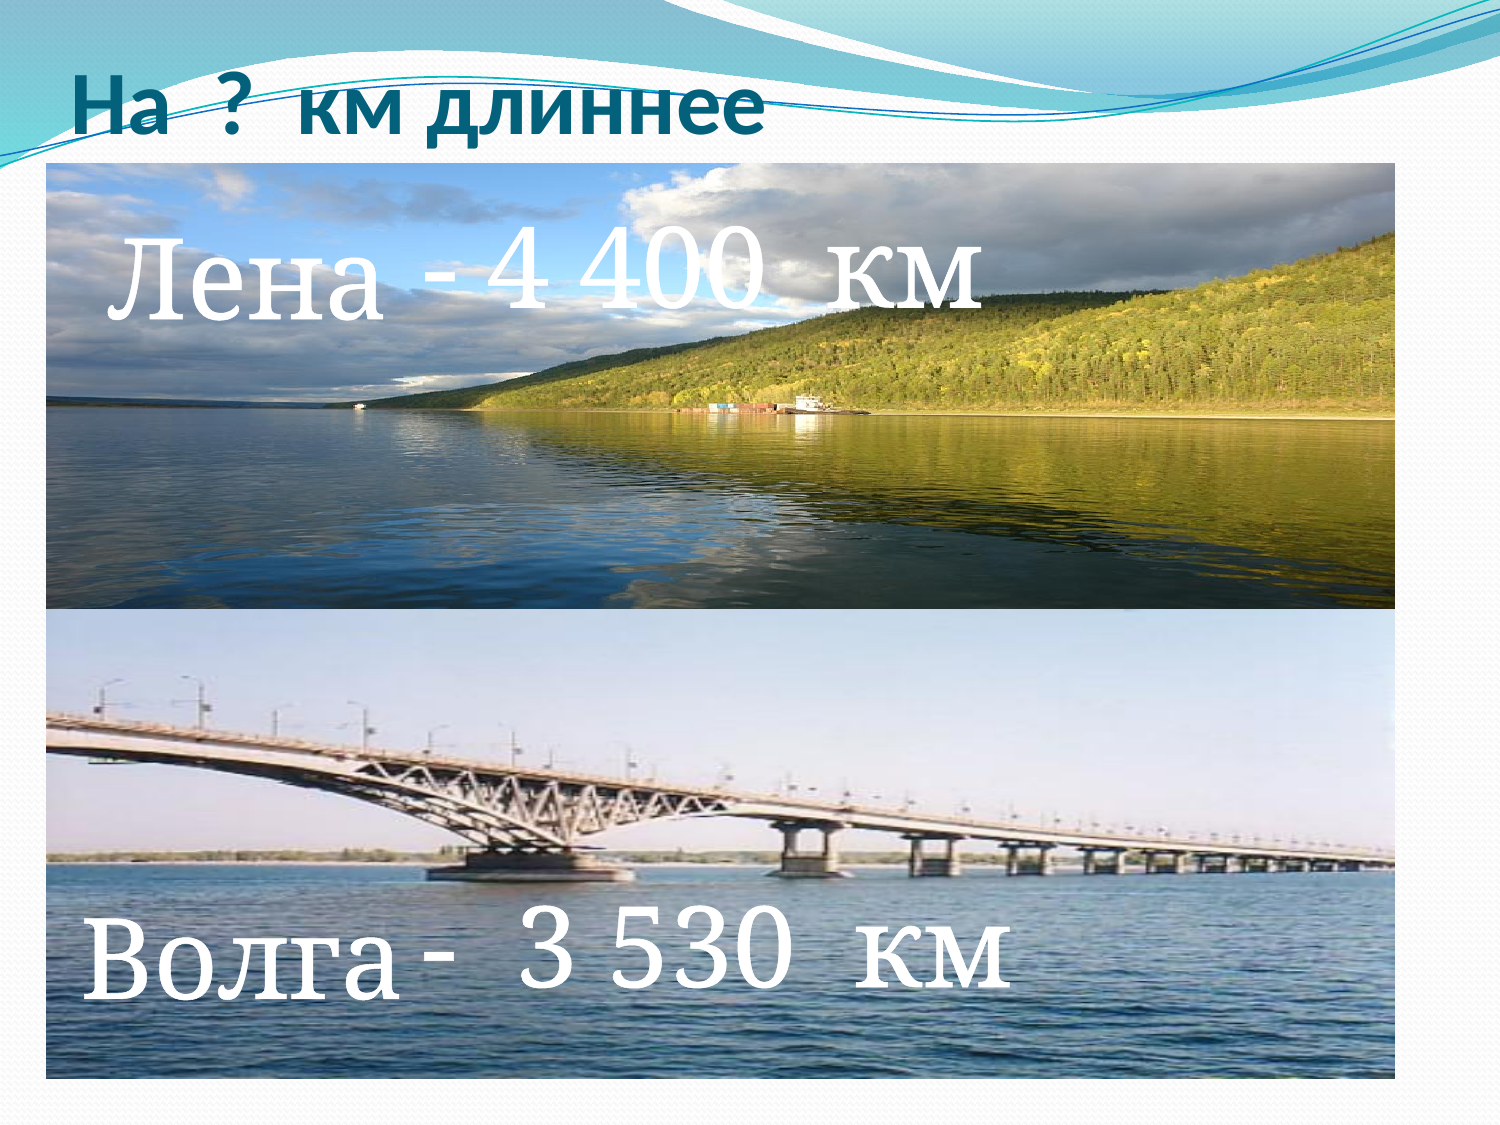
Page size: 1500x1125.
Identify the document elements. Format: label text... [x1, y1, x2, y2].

title На ? км длиннее [70, 35, 1421, 153]
picture [46, 609, 1395, 1079]
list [46, 163, 1395, 609]
